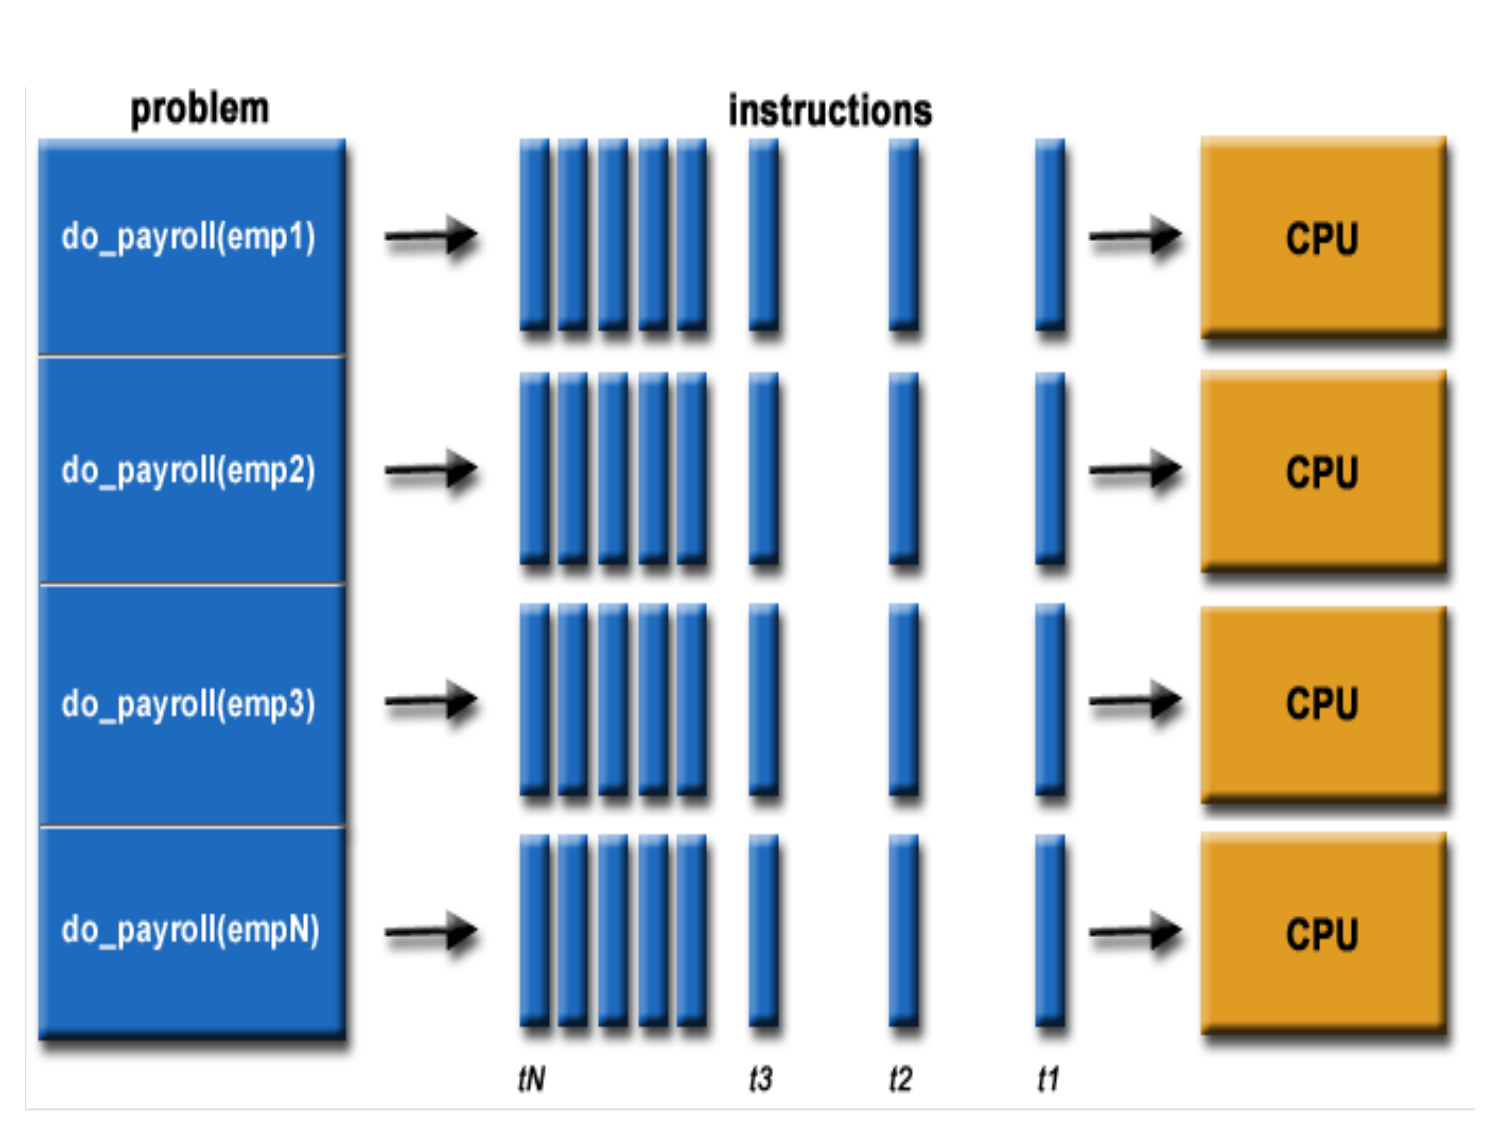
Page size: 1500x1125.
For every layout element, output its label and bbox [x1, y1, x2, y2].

list [24, 87, 1476, 1113]
